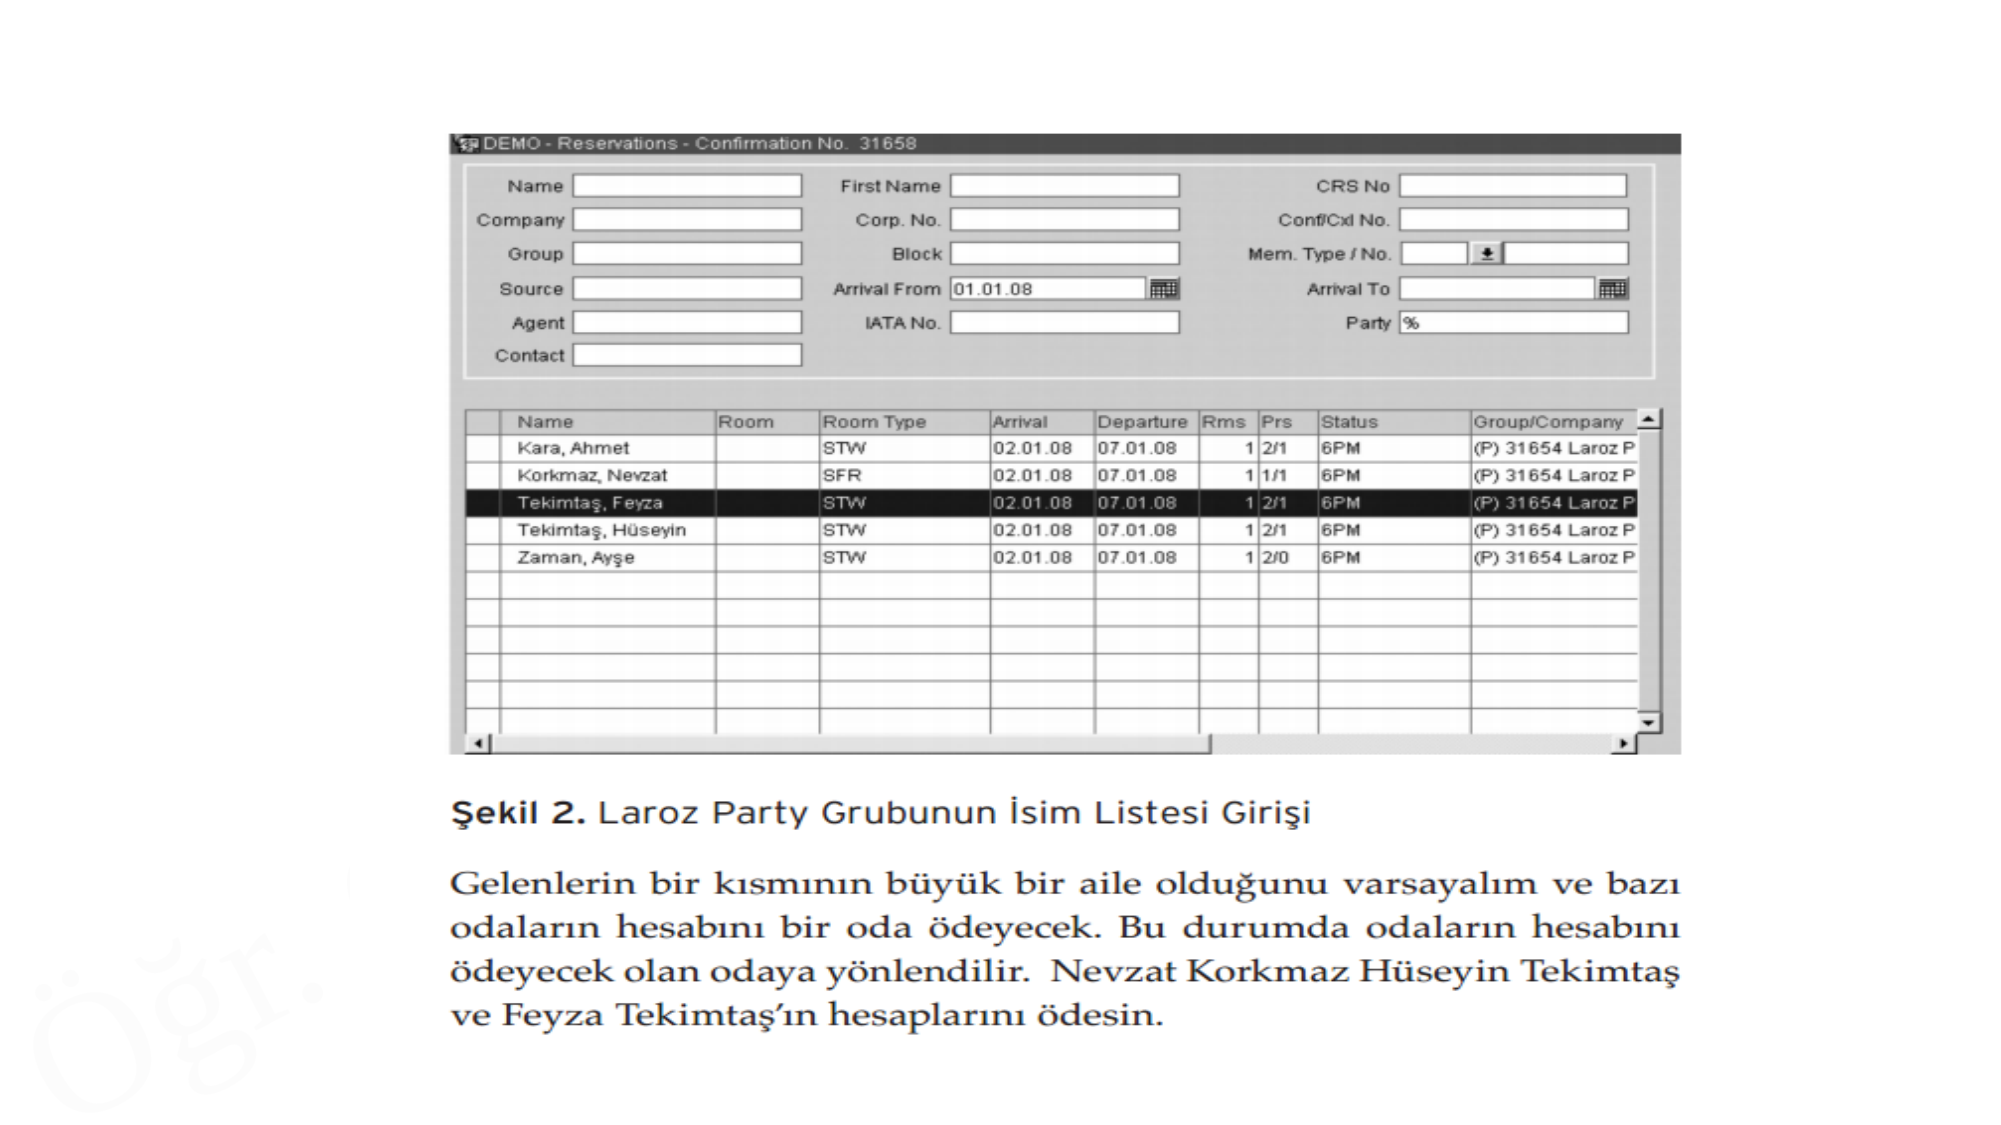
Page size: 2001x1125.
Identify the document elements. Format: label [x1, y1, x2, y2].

picture [349, 73, 1793, 1052]
